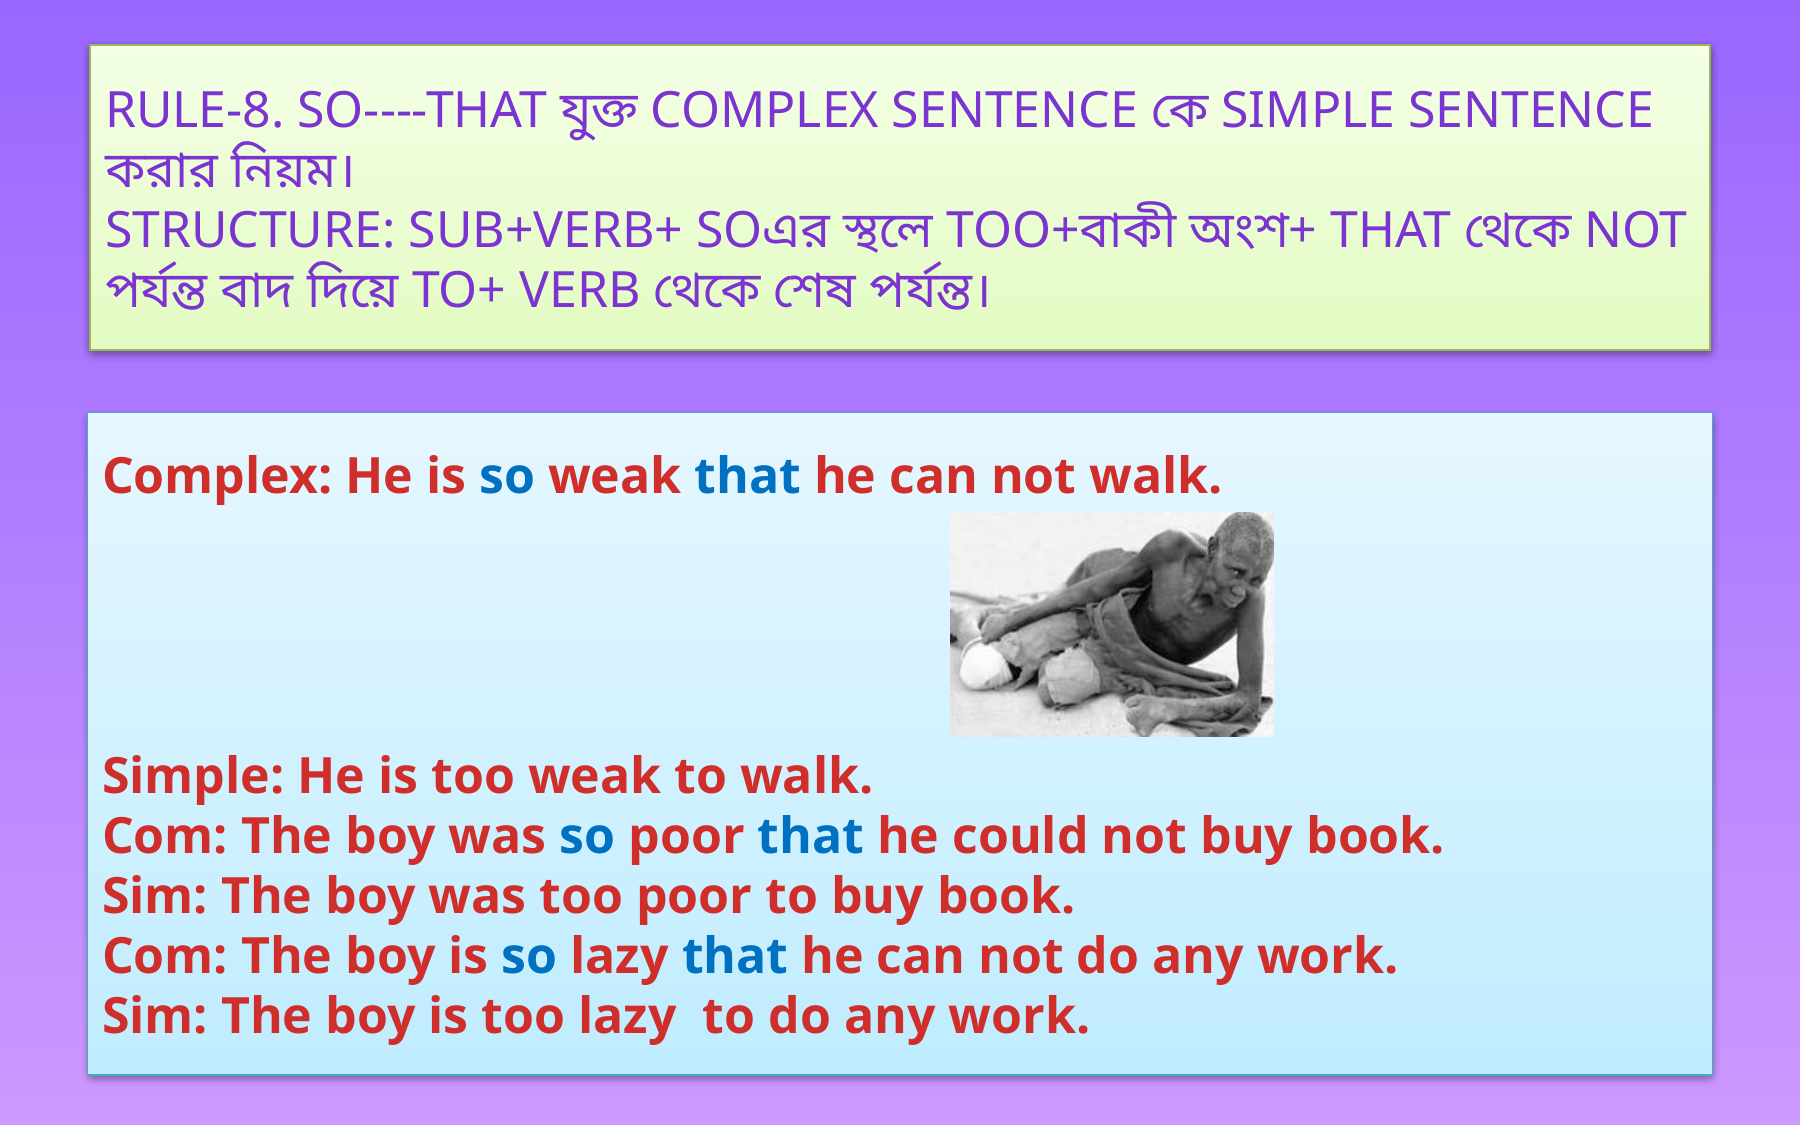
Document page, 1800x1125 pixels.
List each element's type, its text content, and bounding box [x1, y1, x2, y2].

title Rule-8. So----that যুক্ত Complex Sentence কে Simple Sentence করার নিয়ম। Structure: Sub+verb+ Soএর স্থলে too+বাকী অংশ+ that থেকে not পর্যন্ত বাদ দিয়ে to+ verb থেকে শেষ পর্যন্ত। [89, 44, 1711, 351]
picture [949, 512, 1275, 737]
text_box Complex: He is so weak that he can not walk. Simple: He is too weak to walk. Com: The boy was so poor that he could not buy book. Sim: The boy was too poor to buy book. Com: The boy is so lazy that he can not do any work. Sim: The boy is too lazy to do any work. [87, 412, 1713, 1076]
